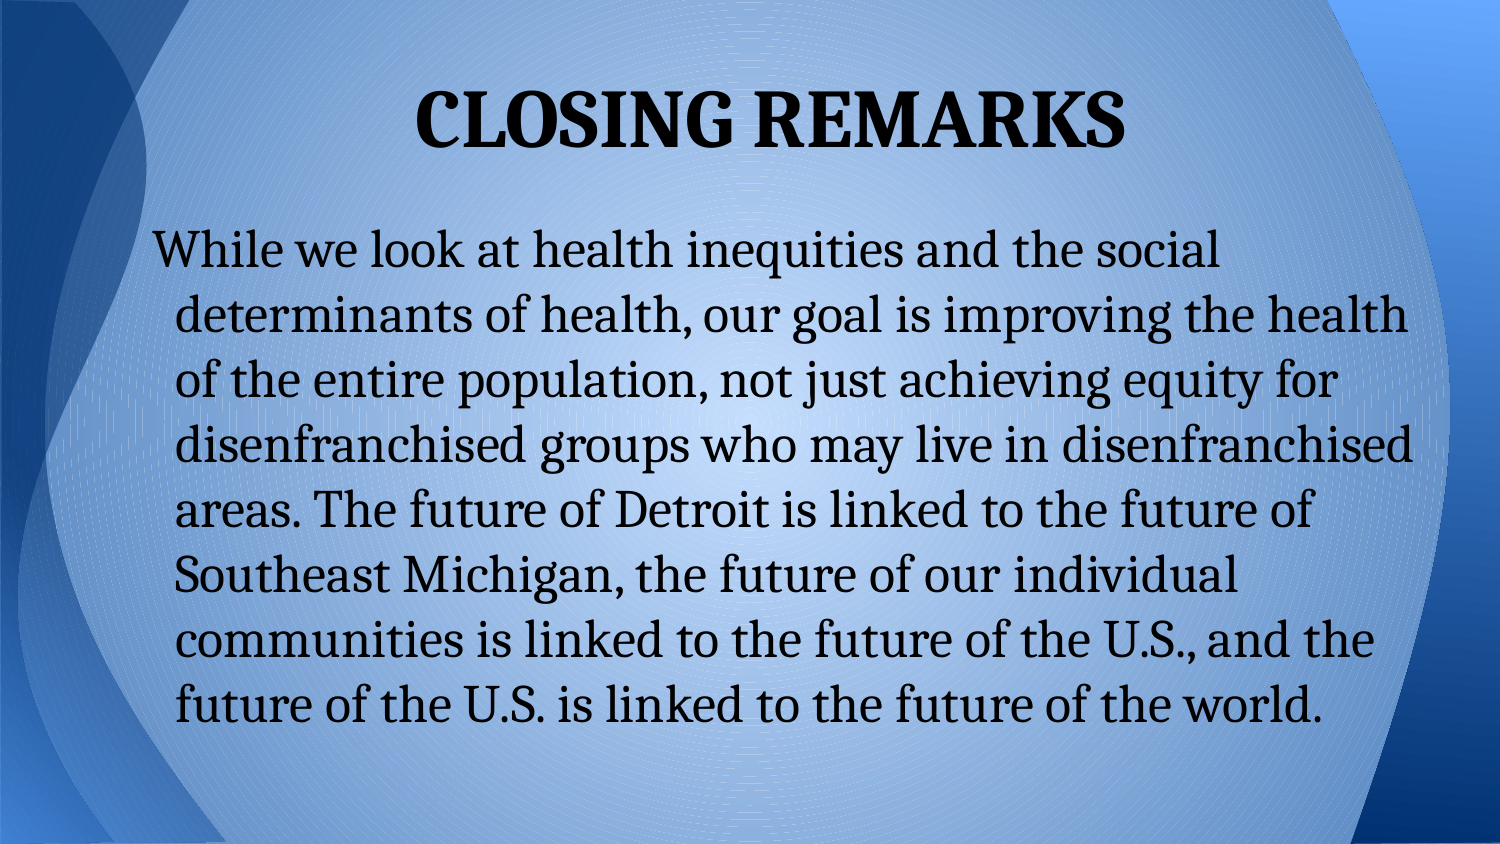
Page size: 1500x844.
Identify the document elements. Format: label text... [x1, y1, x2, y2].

title CLOSING REMARKS [75, 16, 1425, 180]
list While we look at health inequities and the social determinants of health, our goal is improving the health of the entire population, not just achieving equity for disenfranchised groups who may live in disenfranchised areas. The future of Detroit is linked to the future of Southeast Michigan, the future of our individual communities is linked to the future of the U.S., and the future of the U.S. is linked to the future of the world. [103, 198, 1454, 794]
